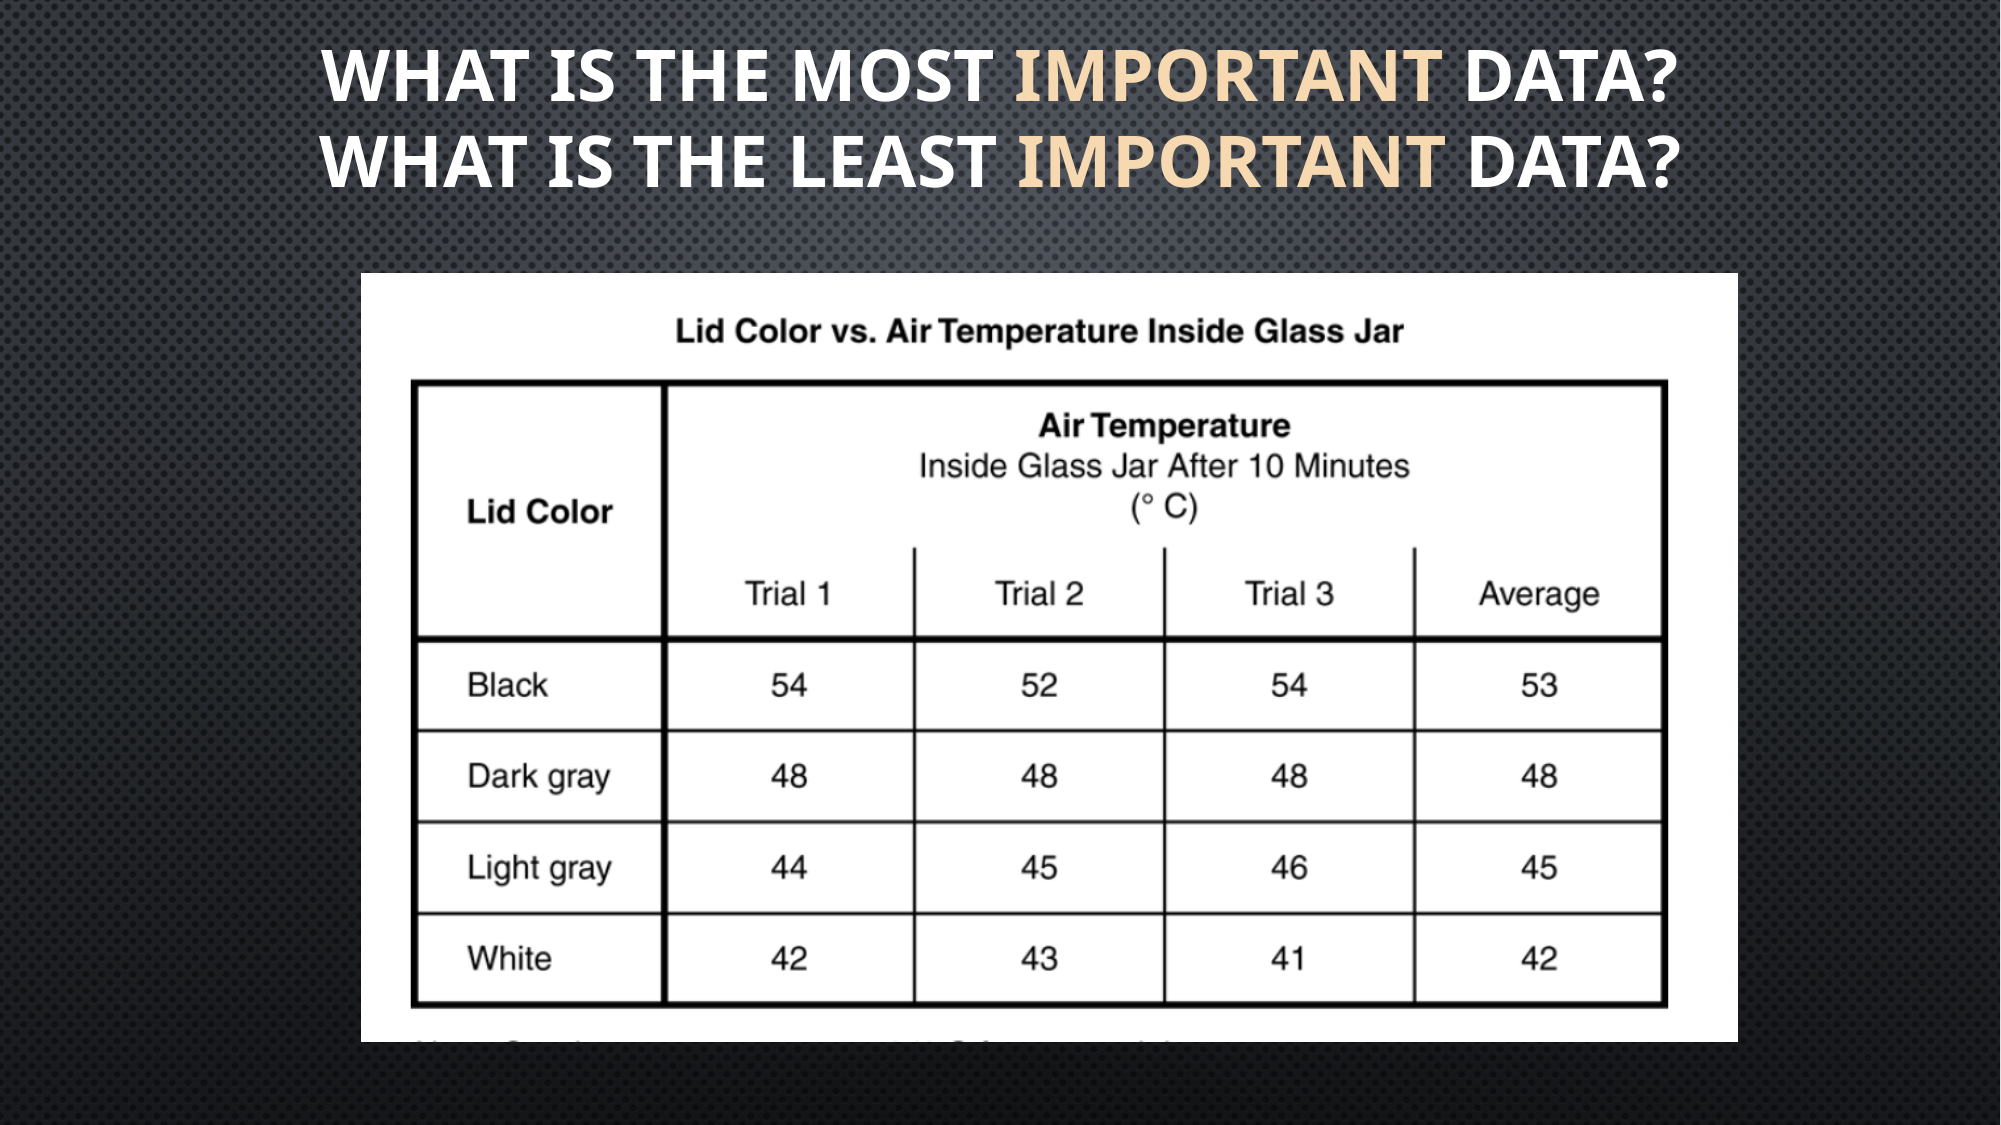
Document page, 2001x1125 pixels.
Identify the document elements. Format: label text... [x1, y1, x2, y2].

text_box What is the most Important data? What is the least IMPORTANT data? [0, 0, 2000, 273]
picture [361, 273, 1739, 1042]
